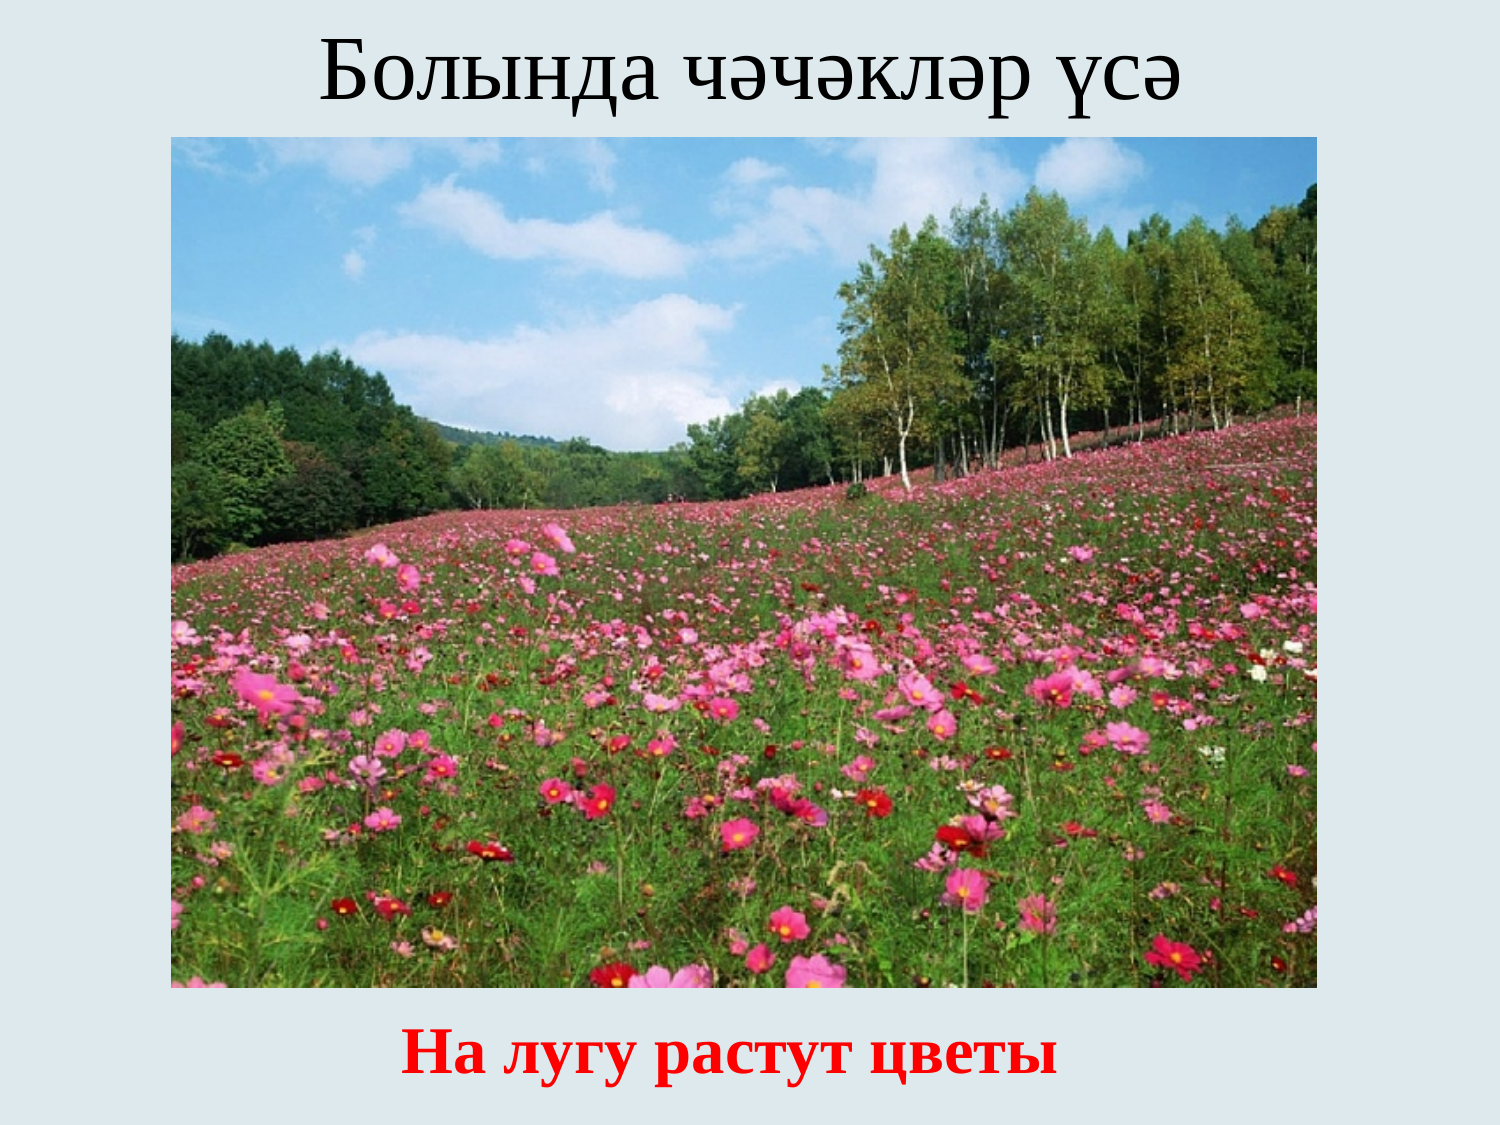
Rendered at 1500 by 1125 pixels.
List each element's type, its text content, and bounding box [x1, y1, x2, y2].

text_box На лугу растут цветы [386, 999, 1075, 1095]
title Болында чәчәкләр үсә [76, 0, 1427, 126]
picture [170, 136, 1318, 988]
